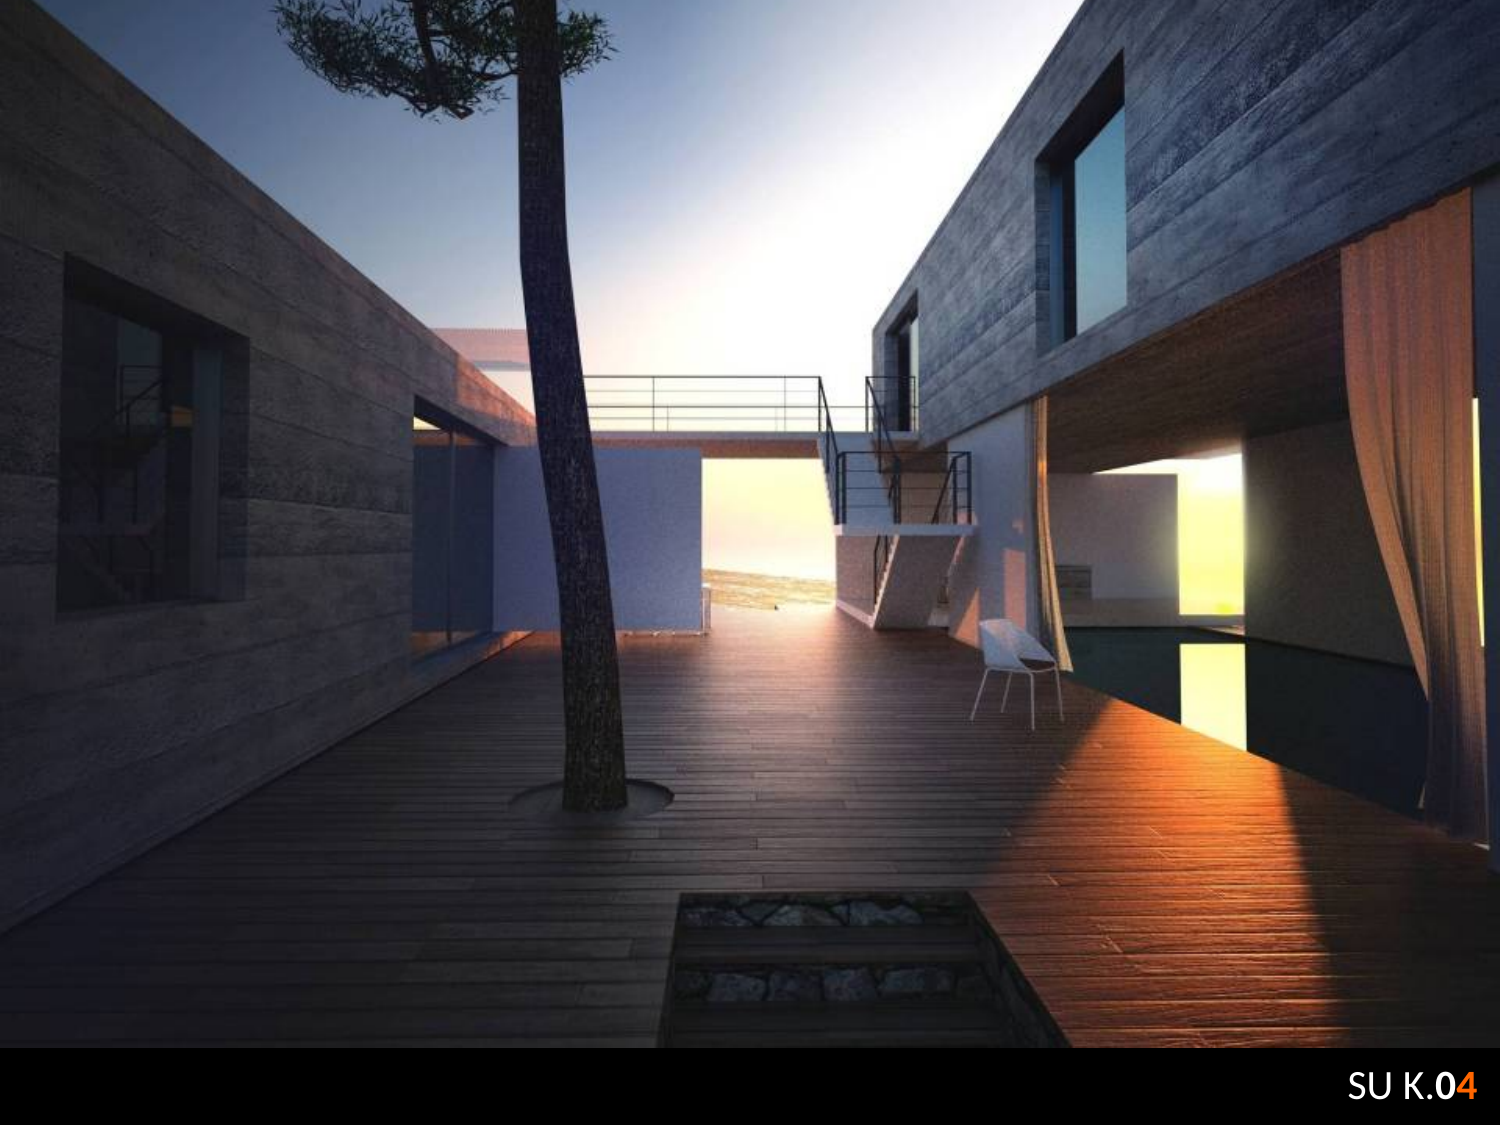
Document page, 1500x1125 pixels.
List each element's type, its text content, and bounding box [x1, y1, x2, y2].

picture [0, 0, 1500, 1049]
text_box SU K.04 [1250, 1054, 1500, 1115]
